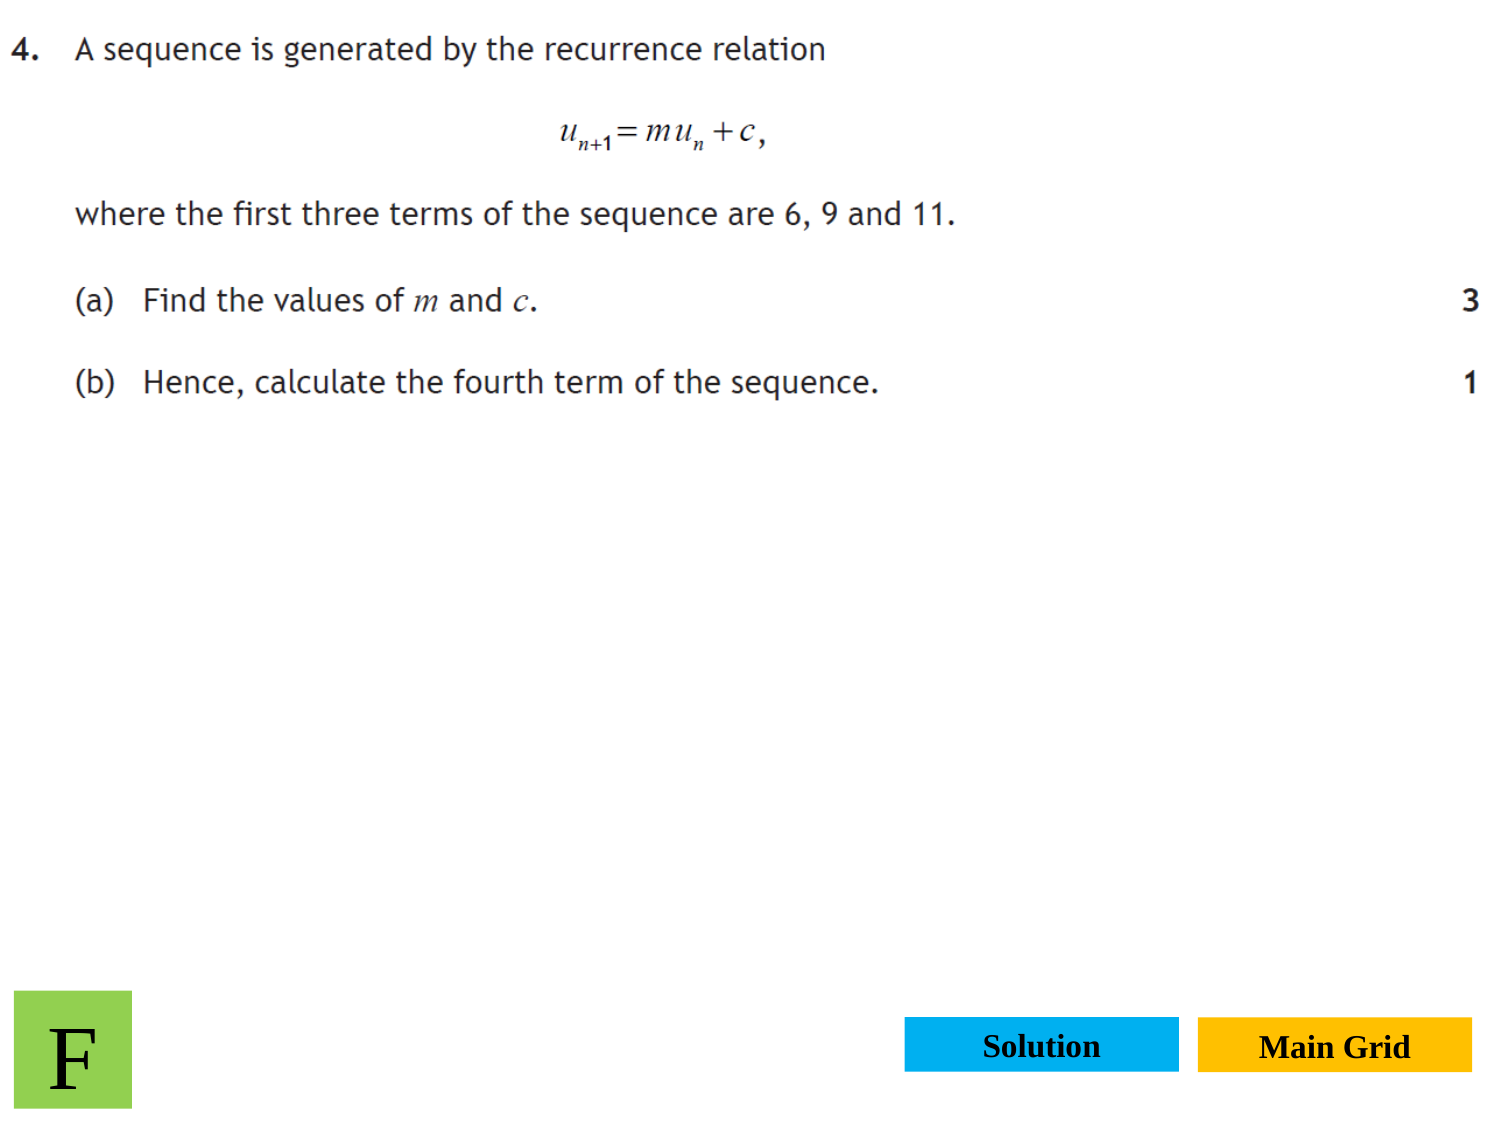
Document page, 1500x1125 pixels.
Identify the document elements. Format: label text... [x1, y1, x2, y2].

text_box F [13, 990, 132, 1109]
text_box Solution [904, 1017, 1179, 1072]
text_box Main Grid [1197, 1017, 1473, 1073]
picture [0, 16, 1500, 432]
